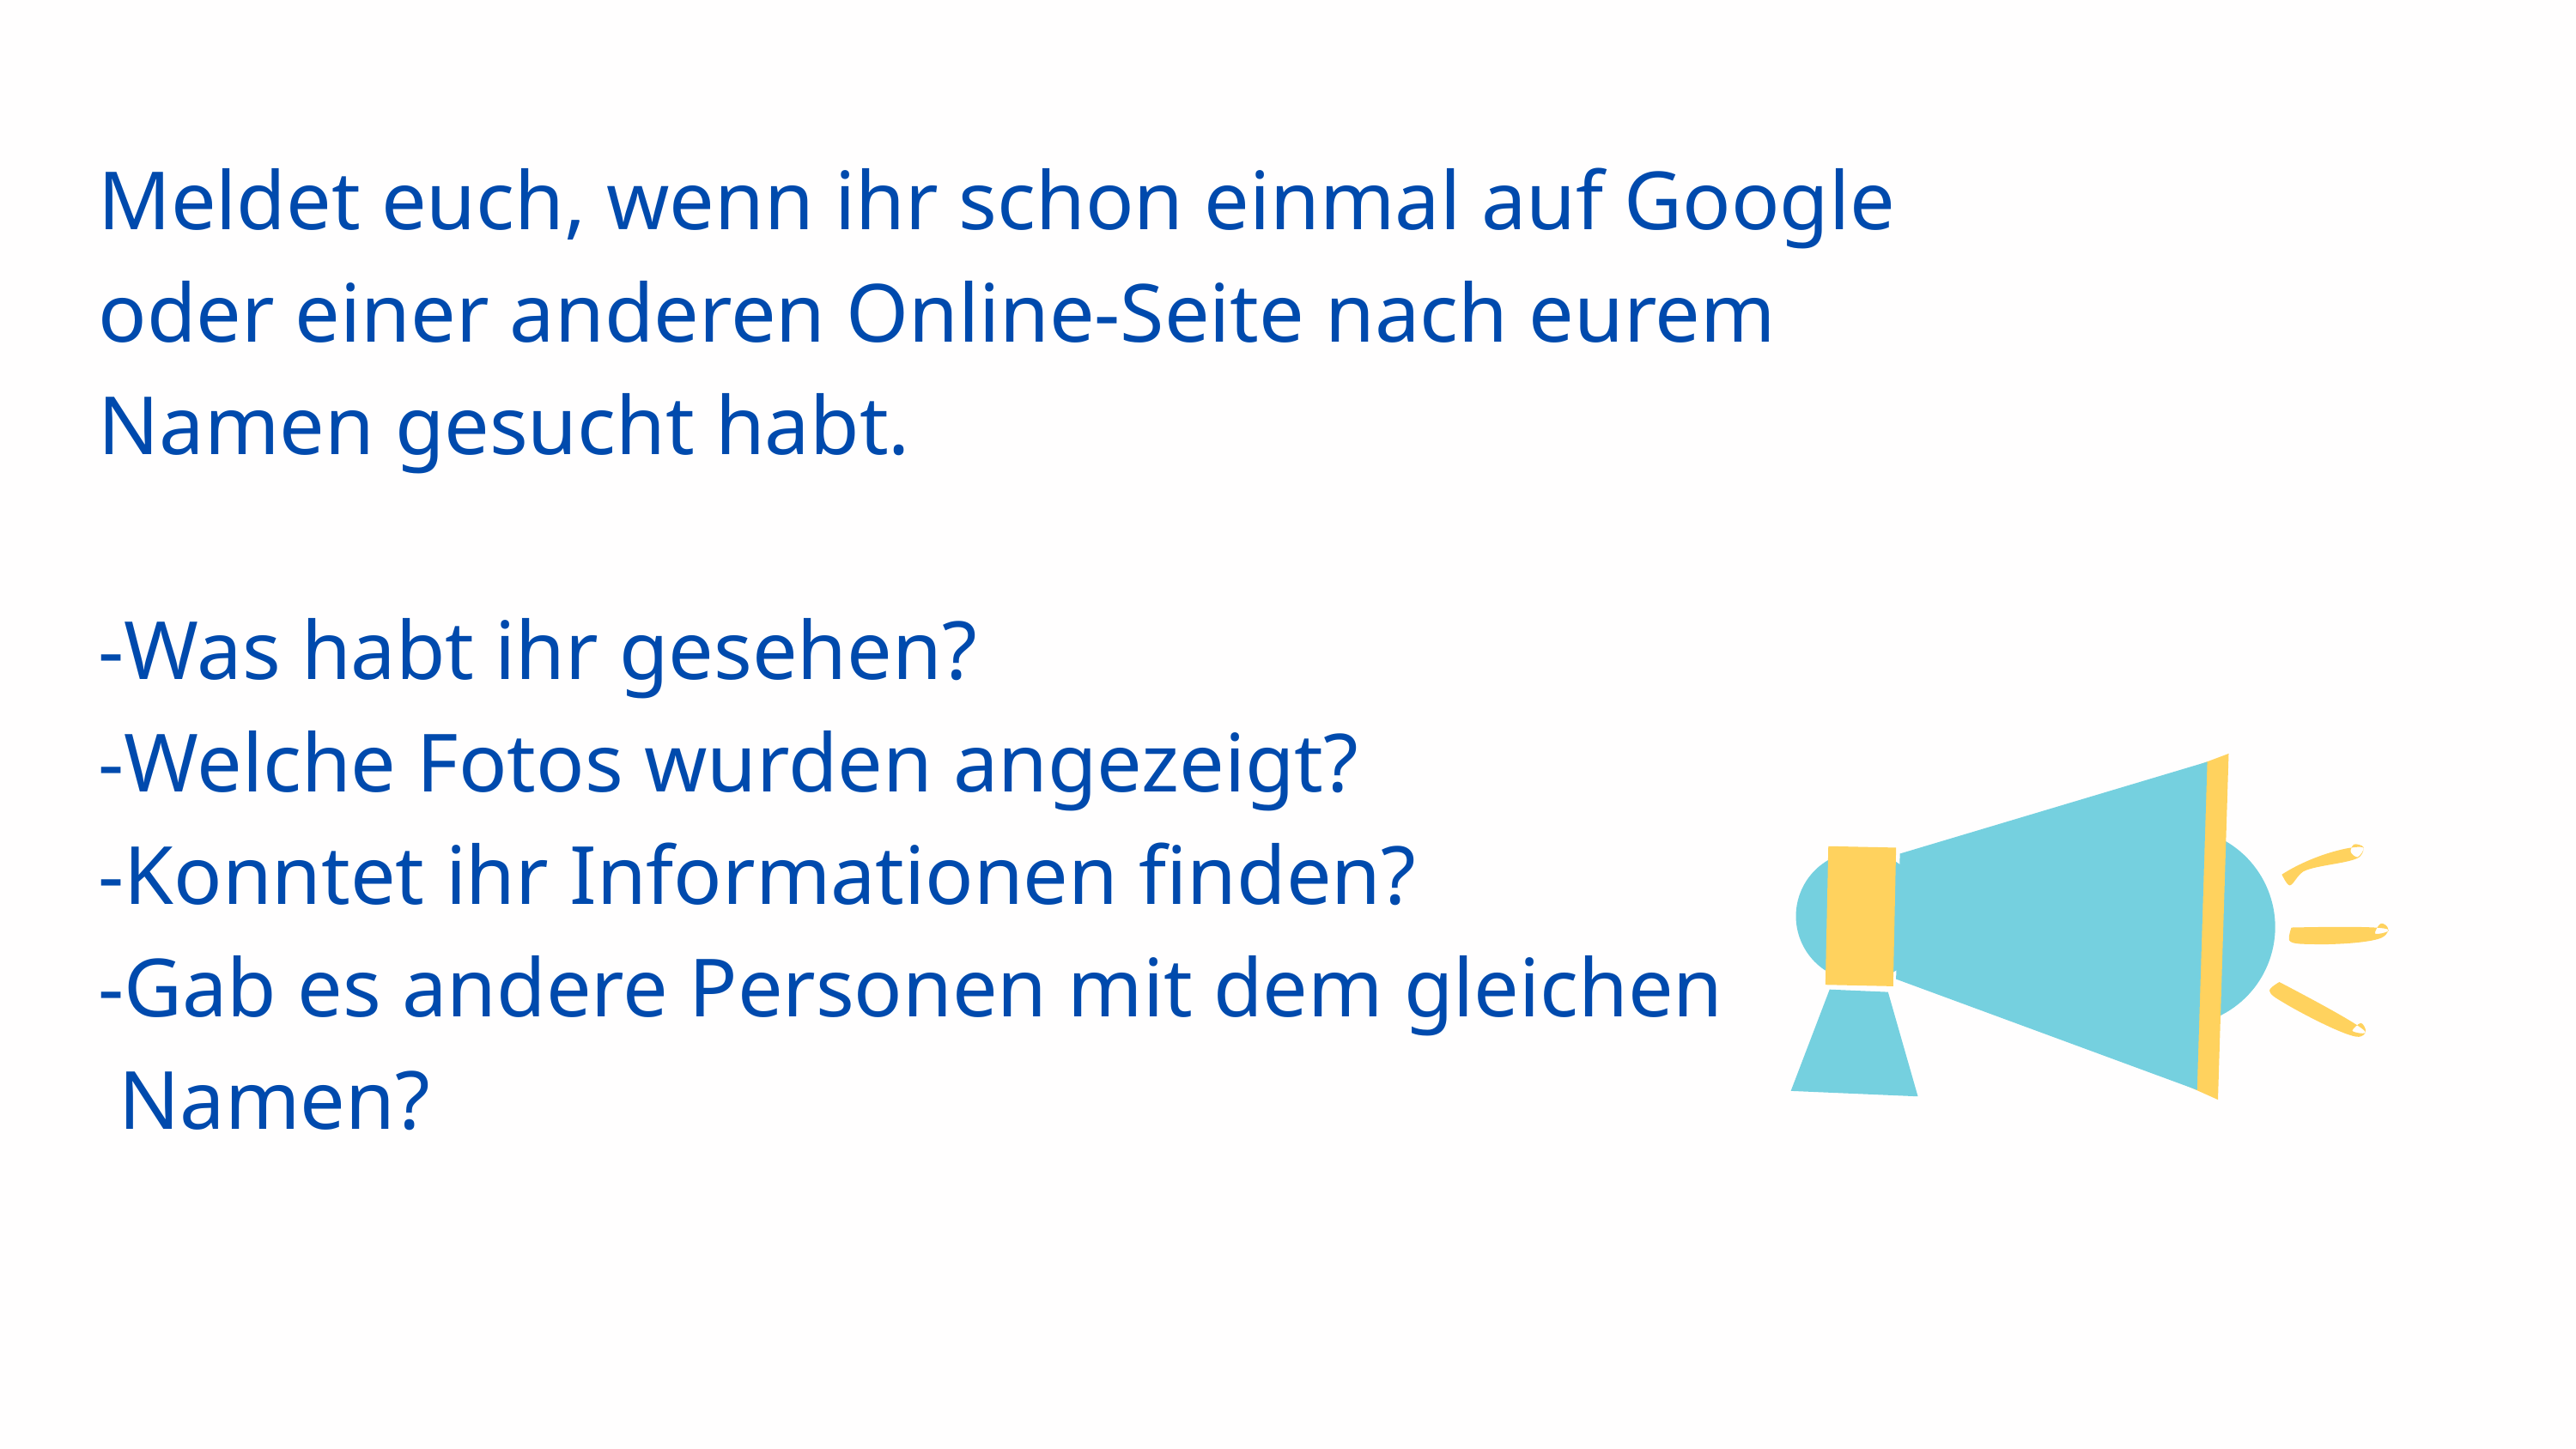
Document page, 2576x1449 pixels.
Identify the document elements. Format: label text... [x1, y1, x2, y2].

text_box Meldet euch, wenn ihr schon einmal auf Google oder einer anderen Online-Seite nach eurem Namen gesucht habt. -Was habt ihr gesehen? -Welche Fotos wurden angezeigt? -Konntet ihr Informationen finden? -Gab es andere Personen mit dem gleichen Namen? [98, 132, 2020, 1380]
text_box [1796, 721, 2403, 1190]
